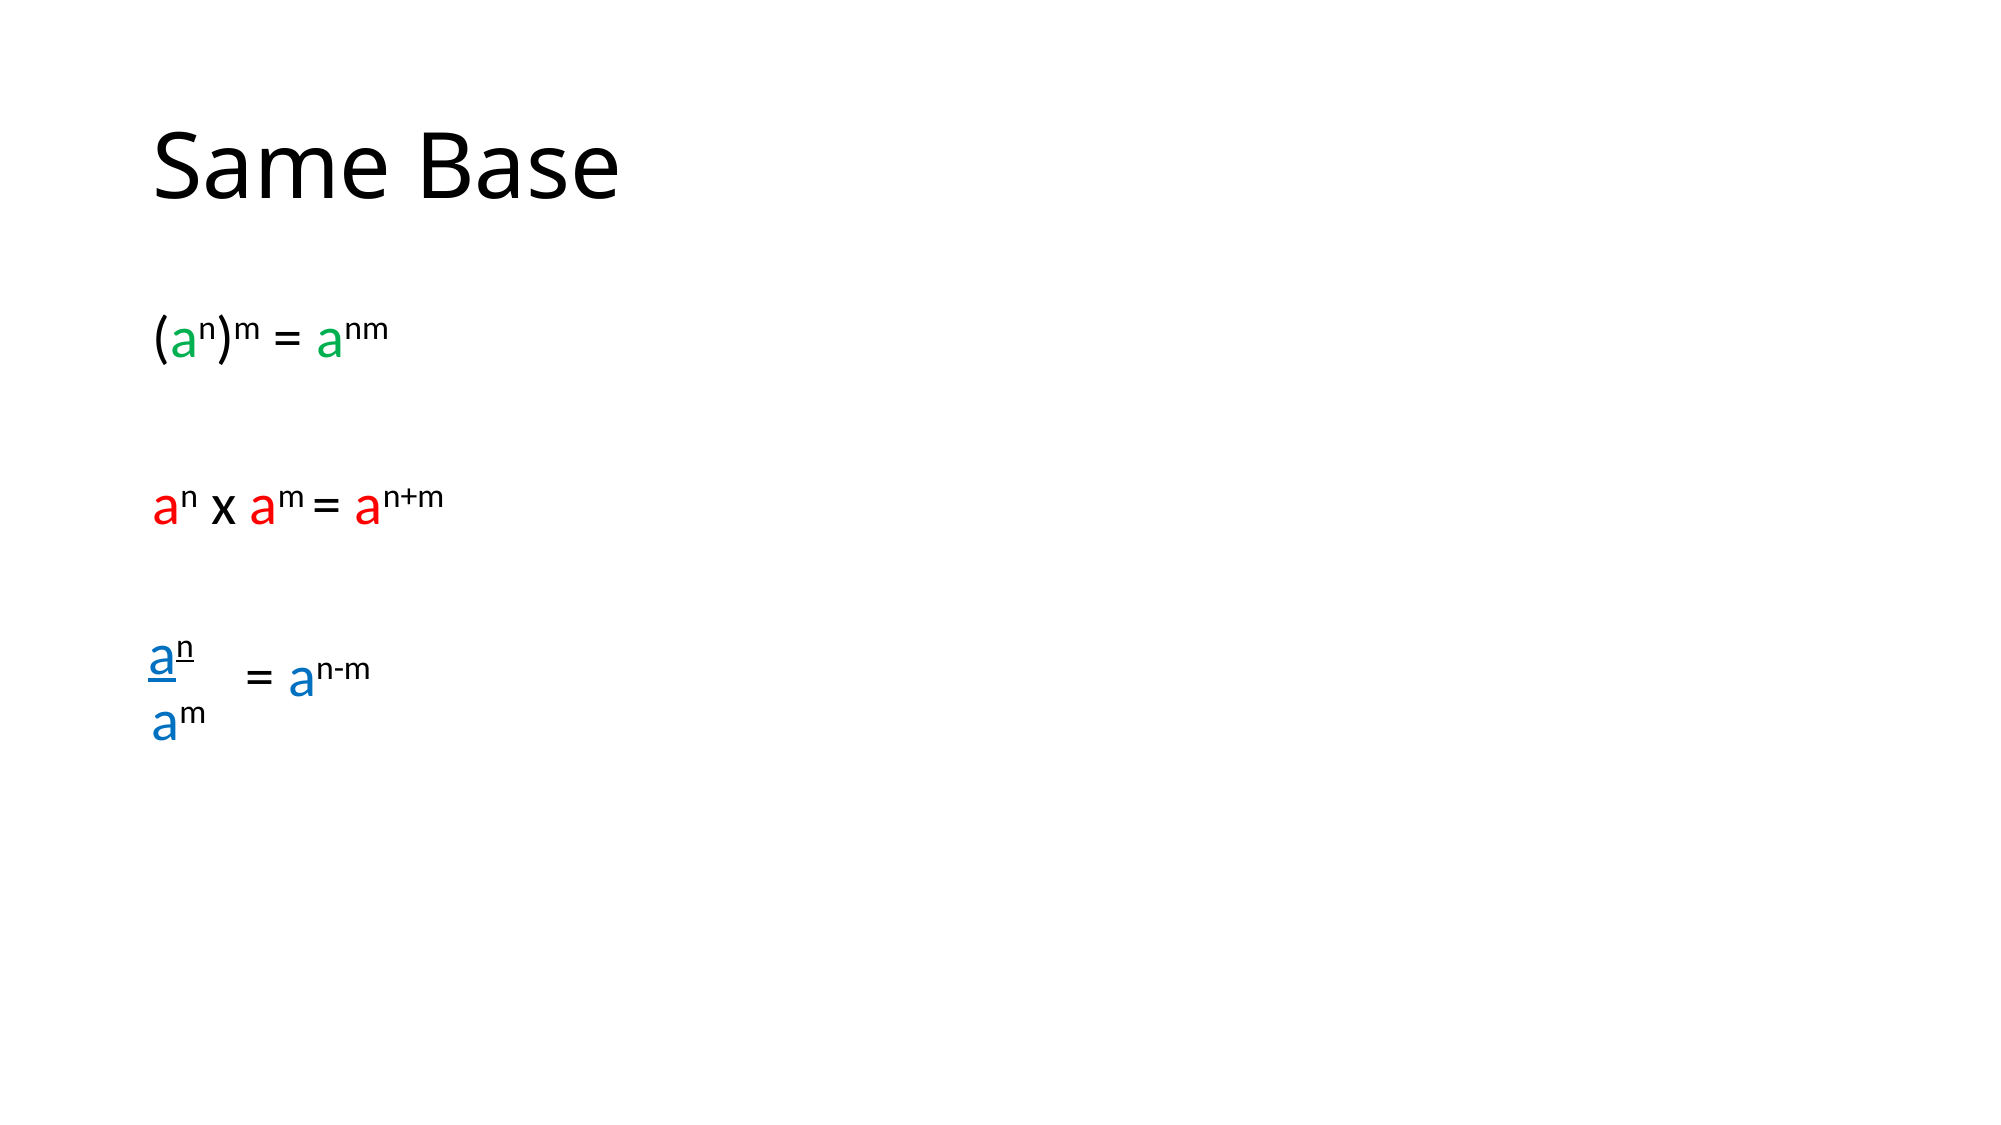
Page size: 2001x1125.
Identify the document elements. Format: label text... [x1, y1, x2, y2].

list (an)m = anm an x am = an+m [137, 299, 1863, 1014]
title Same Base [137, 59, 1863, 278]
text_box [133, 616, 801, 852]
